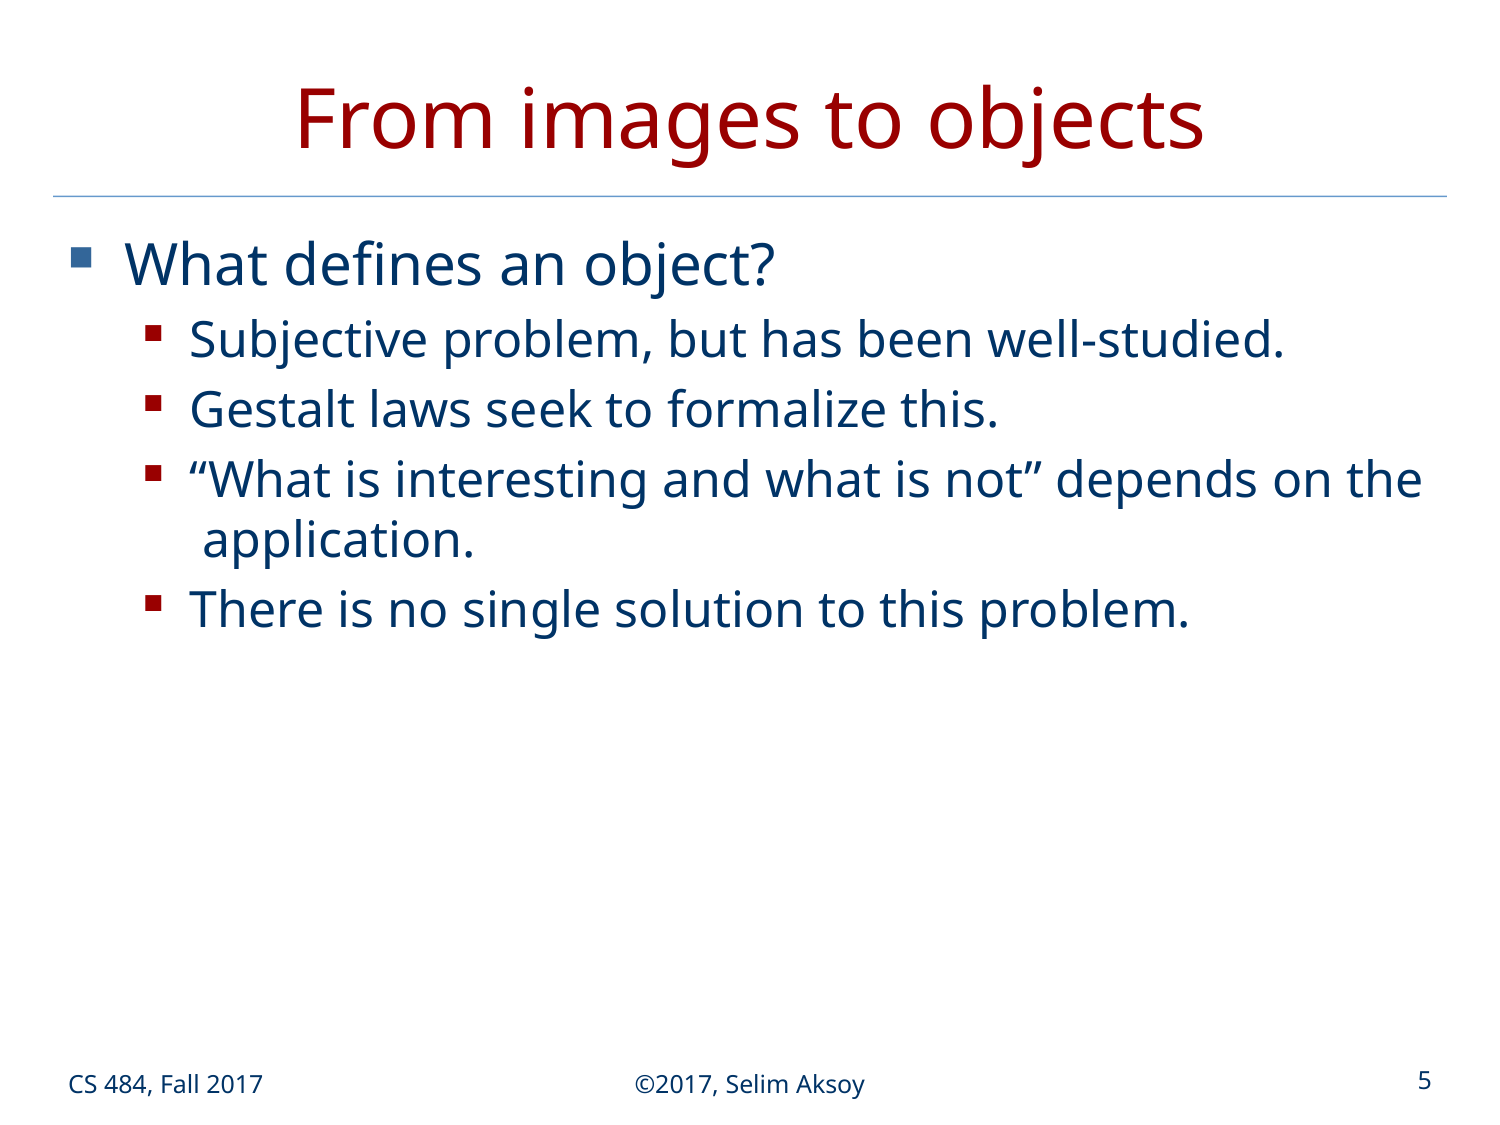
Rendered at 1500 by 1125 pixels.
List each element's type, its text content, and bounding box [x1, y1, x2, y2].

list What defines an object? Subjective problem, but has been well-studied. Gestalt laws seek to formalize this. “What is interesting and what is not” depends on the application. There is no single solution to this problem. [53, 220, 1447, 1035]
footer ©2017, Selim Aksoy [511, 1052, 988, 1107]
title From images to objects [53, 31, 1447, 173]
slide_number 5 [1134, 1052, 1448, 1107]
slide_number CS 484, Fall 2017 [52, 1052, 366, 1107]
